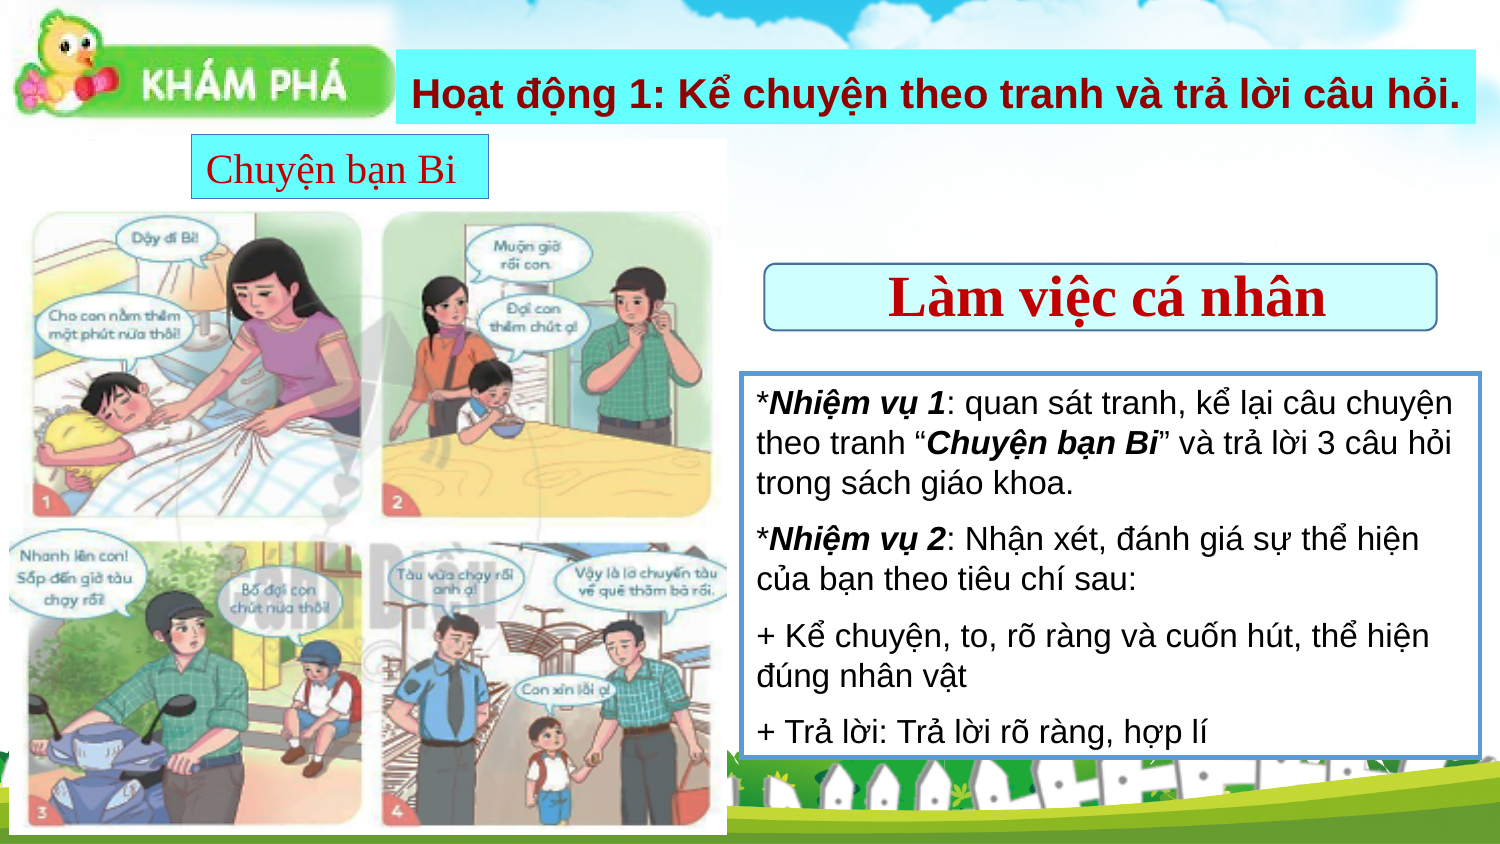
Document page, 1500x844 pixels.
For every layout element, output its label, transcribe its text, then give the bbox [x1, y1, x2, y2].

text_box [764, 250, 1500, 337]
text_box Hoạt động 1: Kể chuyện theo tranh và trả lời câu hỏi. [412, 49, 1476, 125]
picture [1082, 337, 1500, 400]
text_box Chuyện bạn Bi [191, 134, 489, 139]
text_box *Nhiệm vụ 1: quan sát tranh, kể lại câu chuyện theo tranh “Chuyện bạn Bi” và trả lời 3 câu hỏi trong sách giáo khoa. *Nhiệm vụ 2: Nhận xét, đánh giá sự thể hiện của bạn theo tiêu chí sau: + Kể chuyện, to, rõ ràng và cuốn hút, thể hiện đúng nhân vật + Trả lời: Trả lời rõ ràng, hợp lí [740, 373, 1481, 759]
picture [0, 0, 1500, 844]
